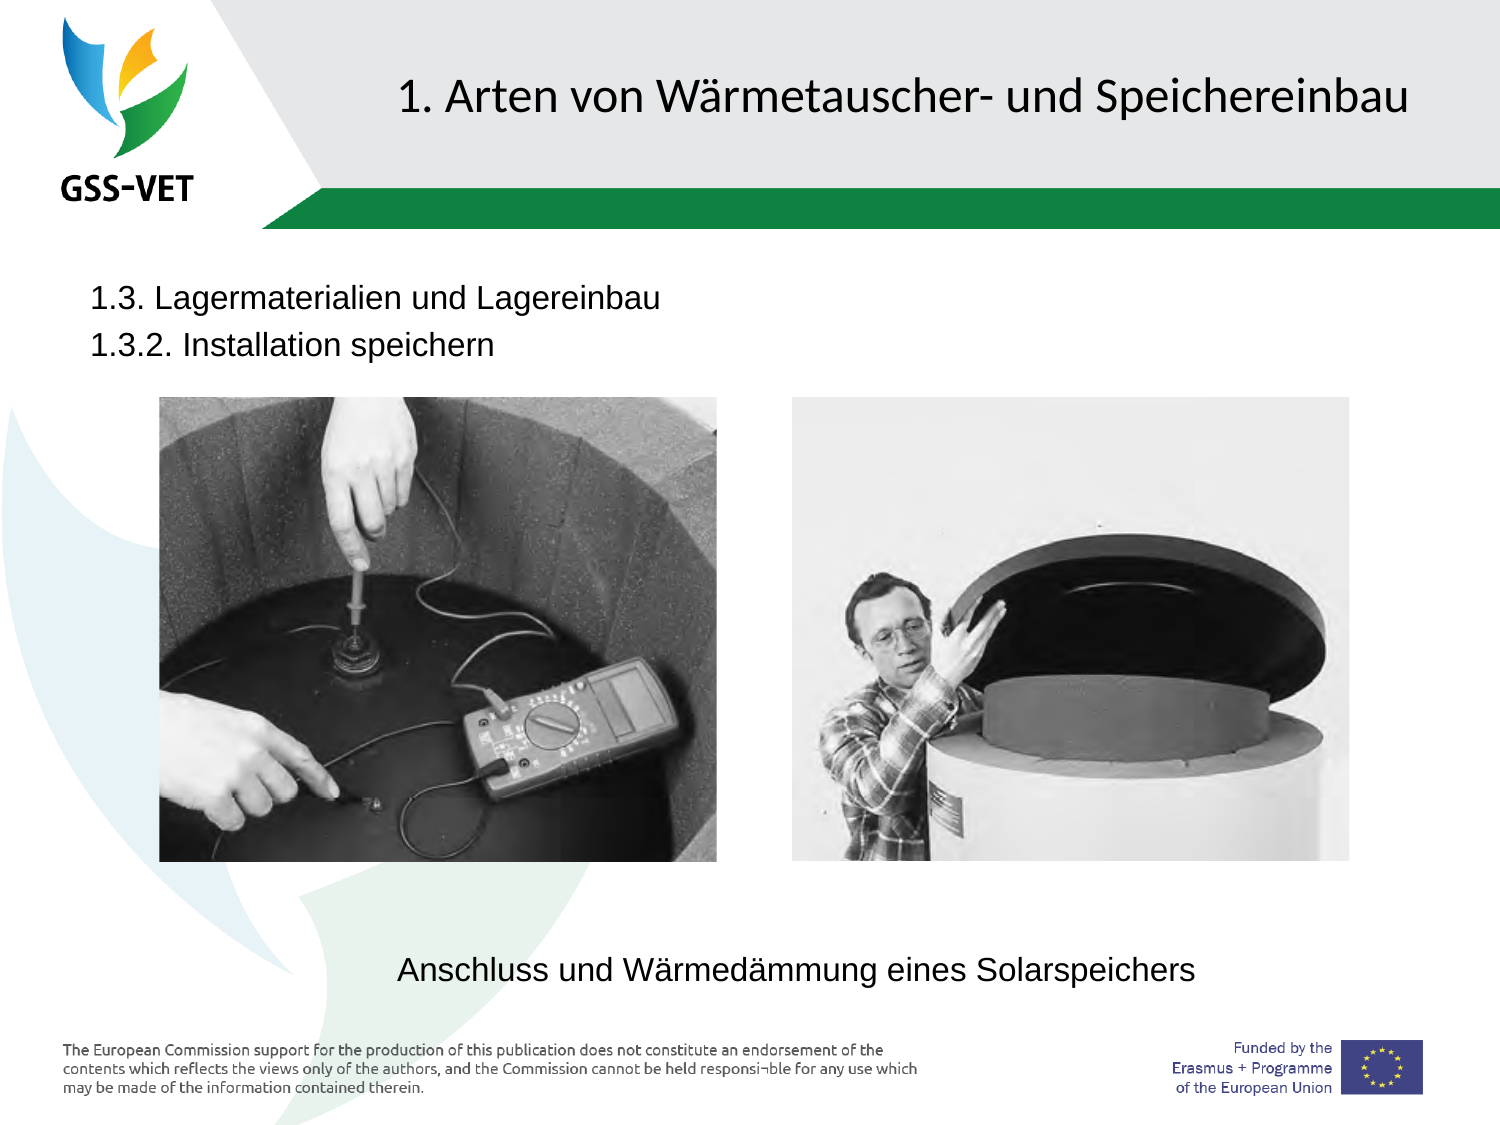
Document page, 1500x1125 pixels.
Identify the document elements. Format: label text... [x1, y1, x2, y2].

title 1. Arten von Wärmetauscher- und Speichereinbau [324, 0, 1425, 185]
list 1.3. Lagermaterialien und Lagereinbau 1.3.2. Installation speichern [75, 268, 1425, 457]
picture [0, 0, 1500, 1125]
text_box Anschluss und Wärmedämmung eines Solarspeichers [360, 940, 1235, 996]
